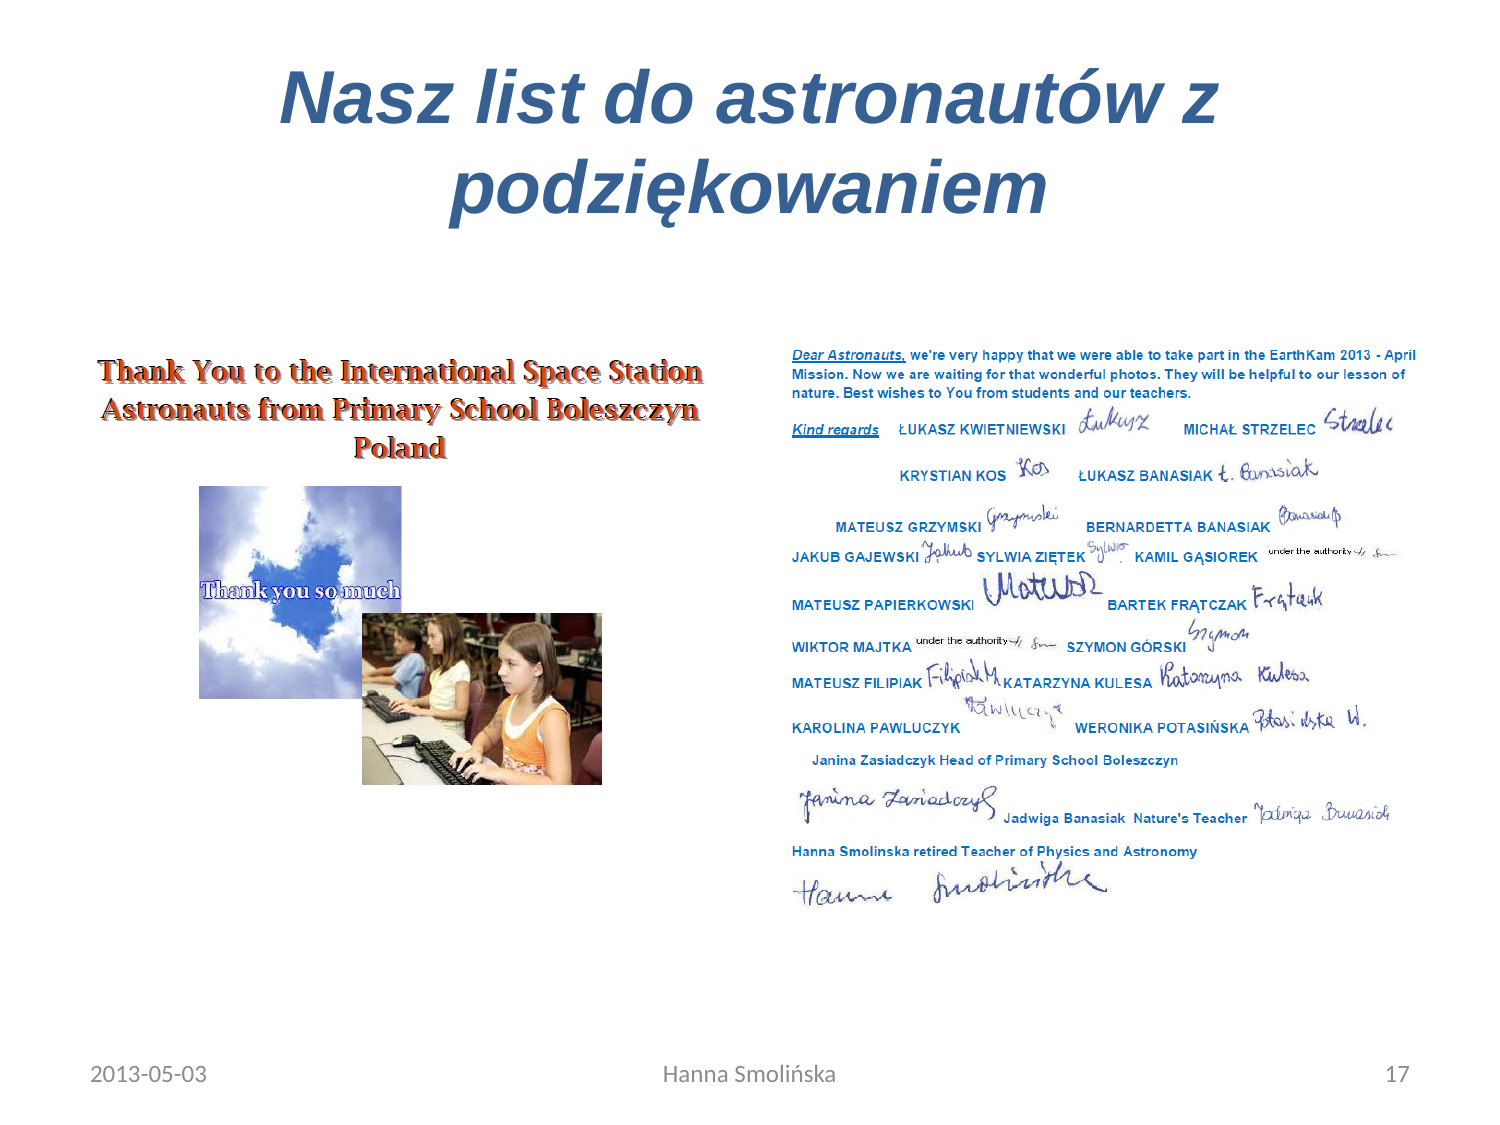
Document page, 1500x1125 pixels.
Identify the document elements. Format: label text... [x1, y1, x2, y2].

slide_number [75, 1042, 425, 1103]
slide_number 17 [1074, 1042, 1425, 1103]
title Nasz list do astronautów z podziękowaniem [75, 45, 1425, 233]
picture [41, 337, 745, 788]
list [745, 337, 1500, 916]
footer Hanna Smolińska [512, 1042, 988, 1103]
